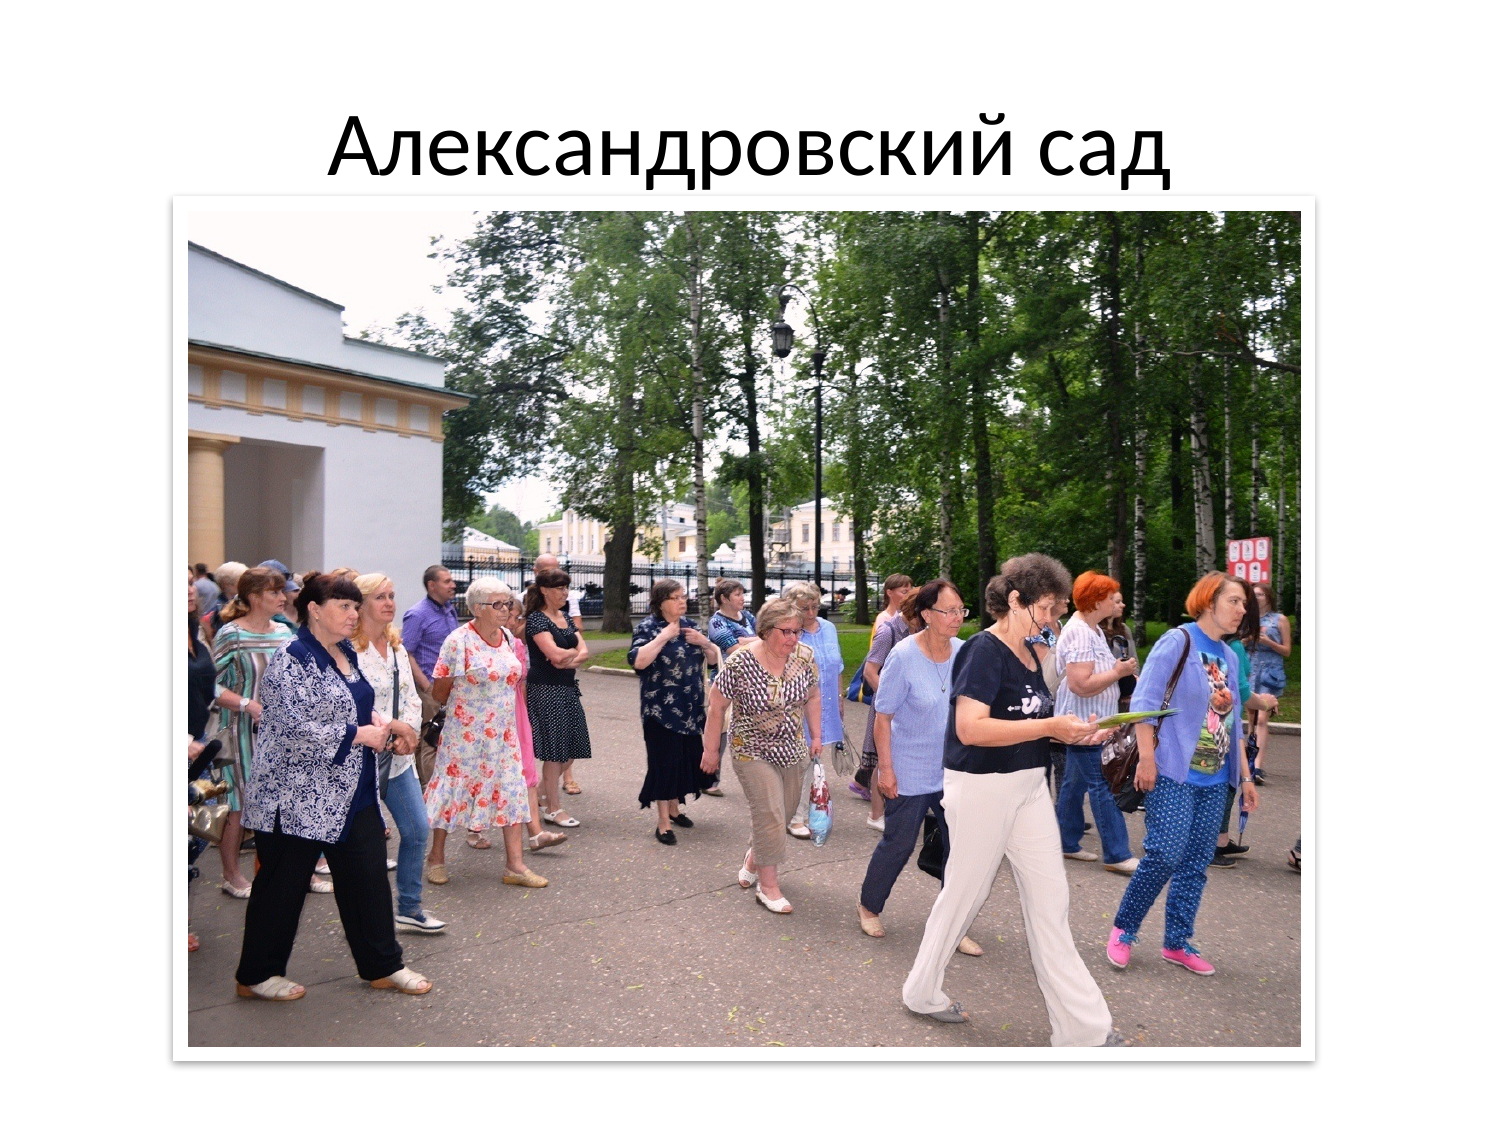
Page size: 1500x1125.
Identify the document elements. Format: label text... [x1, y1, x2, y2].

title Александровский сад [75, 45, 1425, 233]
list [187, 210, 1301, 1047]
